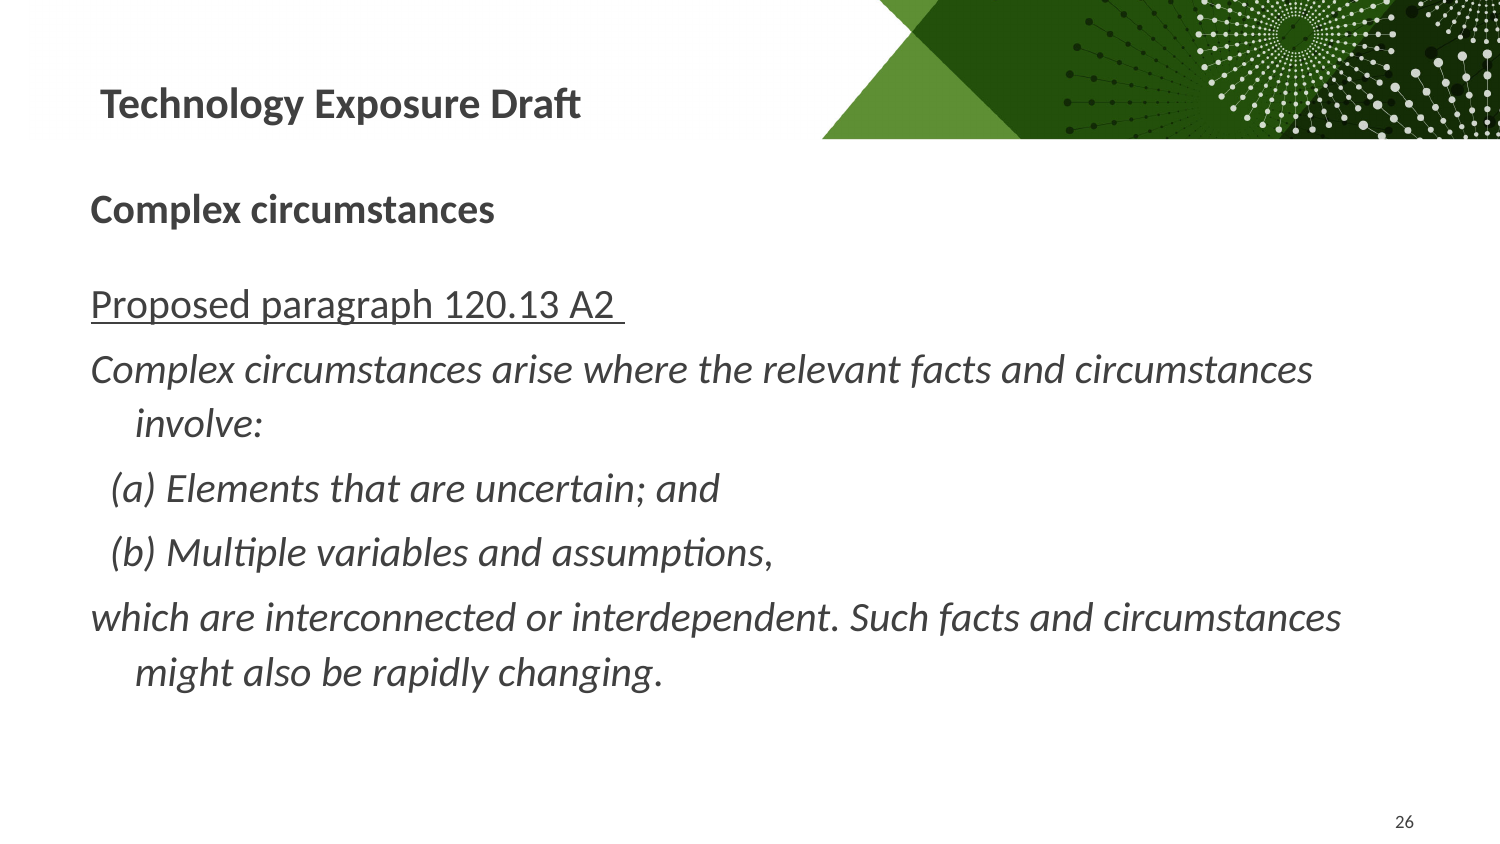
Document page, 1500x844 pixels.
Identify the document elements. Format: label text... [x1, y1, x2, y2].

list Technology Exposure Draft [85, 67, 781, 147]
list Complex circumstances Proposed paragraph 120.13 A2 Complex circumstances arise where the relevant facts and circumstances involve: (a) Elements that are uncertain; and (b) Multiple variables and assumptions, which are interconnected or interdependent. Such facts and circumstances might also be rapidly changing. [75, 168, 1462, 753]
picture [29, 0, 1500, 140]
slide_number 26 [1091, 798, 1430, 844]
